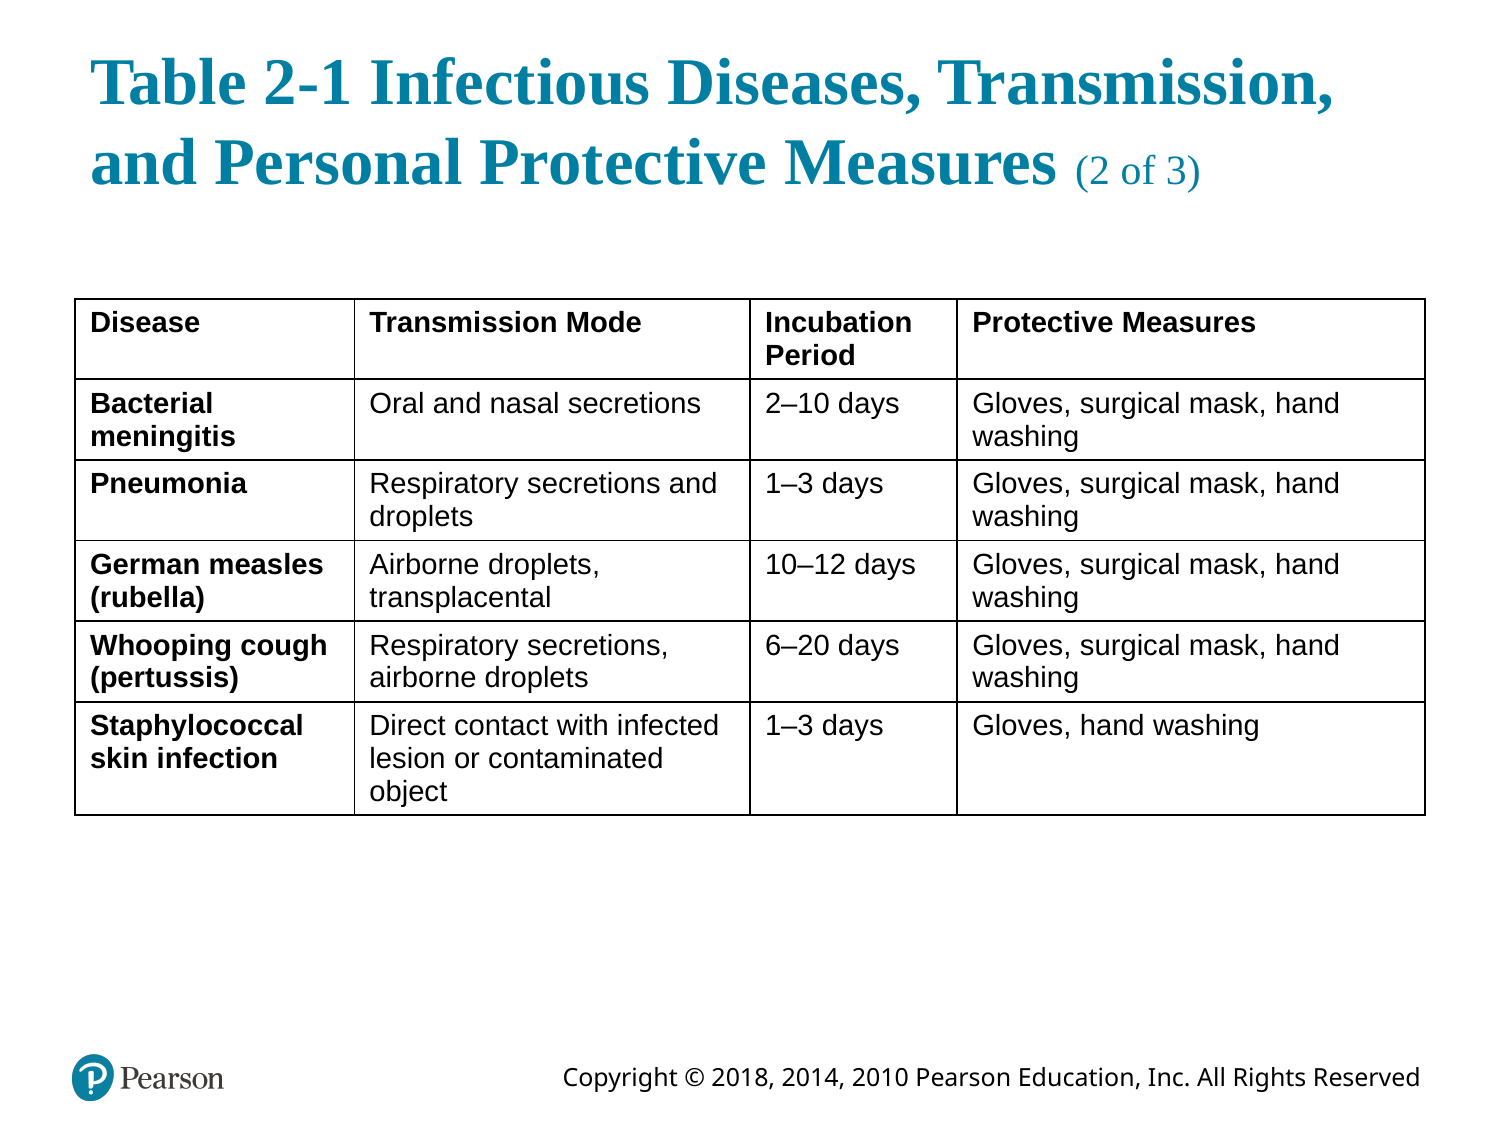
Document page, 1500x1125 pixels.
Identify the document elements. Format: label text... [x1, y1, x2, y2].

table_header Incubation Period [751, 300, 956, 378]
table_header Transmission Mode [355, 300, 749, 378]
table_cell 2–10 days [751, 380, 956, 459]
table_cell Direct contact with infected lesion or contaminated object [355, 703, 749, 814]
table_cell Bacterial meningitis [76, 380, 354, 459]
table_header Disease [76, 300, 354, 378]
picture [72, 1087, 83, 1101]
title Table 2-1 Infectious Diseases, Transmission, and Personal Protective Measures (2 of 3) [75, 37, 1425, 213]
table_cell 1–3 days [751, 703, 956, 814]
table_cell Whooping cough (pertussis) [76, 622, 354, 701]
table_cell 6–20 days [751, 622, 956, 701]
table_cell Pneumonia [76, 461, 354, 540]
table_cell Gloves, surgical mask, hand washing [958, 622, 1424, 701]
table_cell 10–12 days [751, 541, 956, 620]
picture [72, 1054, 88, 1070]
table_cell Gloves, surgical mask, hand washing [958, 541, 1424, 620]
table_cell Staphylococcal skin infection [76, 703, 354, 814]
table_cell German measles (rubella) [76, 541, 354, 620]
table_cell Oral and nasal secretions [355, 380, 749, 459]
table_cell Respiratory secretions, airborne droplets [355, 622, 749, 701]
picture [80, 1063, 106, 1088]
table_cell Airborne droplets, transplacental [355, 541, 749, 620]
table_cell Respiratory secretions and droplets [355, 461, 749, 540]
picture [98, 1054, 224, 1101]
table_cell Gloves, hand washing [958, 703, 1424, 814]
table_cell 1–3 days [751, 461, 956, 540]
table_header Protective Measures [958, 300, 1424, 378]
table_cell Gloves, surgical mask, hand washing [958, 380, 1424, 459]
table_cell Gloves, surgical mask, hand washing [958, 461, 1424, 540]
